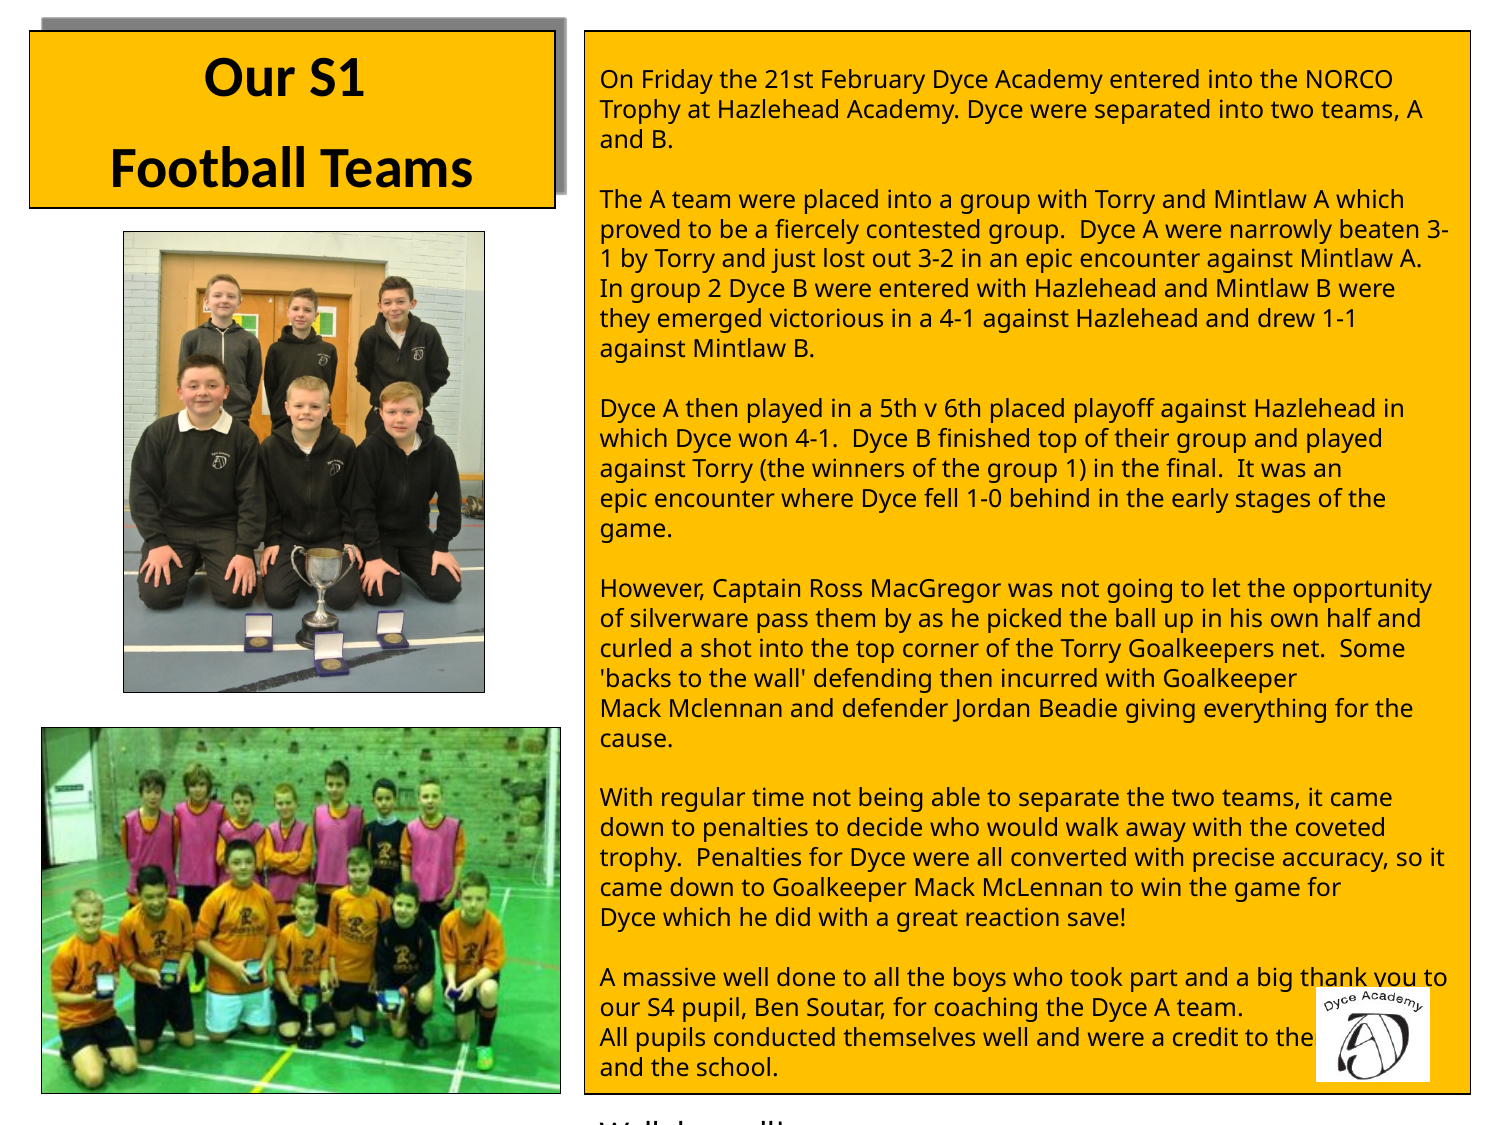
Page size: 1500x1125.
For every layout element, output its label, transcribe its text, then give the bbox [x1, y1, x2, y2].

text_box On Friday the 21st February Dyce Academy entered into the NORCO Trophy at Hazlehead Academy. Dyce were separated into two teams, A and B. The A team were placed into a group with Torry and Mintlaw A which proved to be a fiercely contested group. Dyce A were narrowly beaten 3-1 by Torry and just lost out 3-2 in an epic encounter against Mintlaw A. In group 2 Dyce B were entered with Hazlehead and Mintlaw B were they emerged victorious in a 4-1 against Hazlehead and drew 1-1 against Mintlaw B. Dyce A then played in a 5th v 6th placed playoff against Hazlehead in which Dyce won 4-1. Dyce B finished top of their group and played against Torry (the winners of the group 1) in the final. It was an epic encounter where Dyce fell 1-0 behind in the early stages of the game. However, Captain Ross MacGregor was not going to let the opportunity of silverware pass them by as he picked the ball up in his own half and curled a shot into the top corner of the Torry Goalkeepers net. Some 'backs to the wall' defending then incurred with Goalkeeper Mack Mclennan and defender Jordan Beadie giving everything for the cause. With regular time not being able to separate the two teams, it came down to penalties to decide who would walk away with the coveted trophy. Penalties for Dyce were all converted with precise accuracy, so it came down to Goalkeeper Mack McLennan to win the game for Dyce which he did with a great reaction save! A massive well done to all the boys who took part and a big thank you to our S4 pupil, Ben Soutar, for coaching the Dyce A team. All pupils conducted themselves well and were a credit to themselves and the school. Well done all! [584, 30, 1471, 1094]
picture [1316, 987, 1430, 1082]
picture [41, 727, 562, 1095]
picture [123, 231, 486, 693]
text_box Our S1 Football Teams [29, 30, 555, 208]
